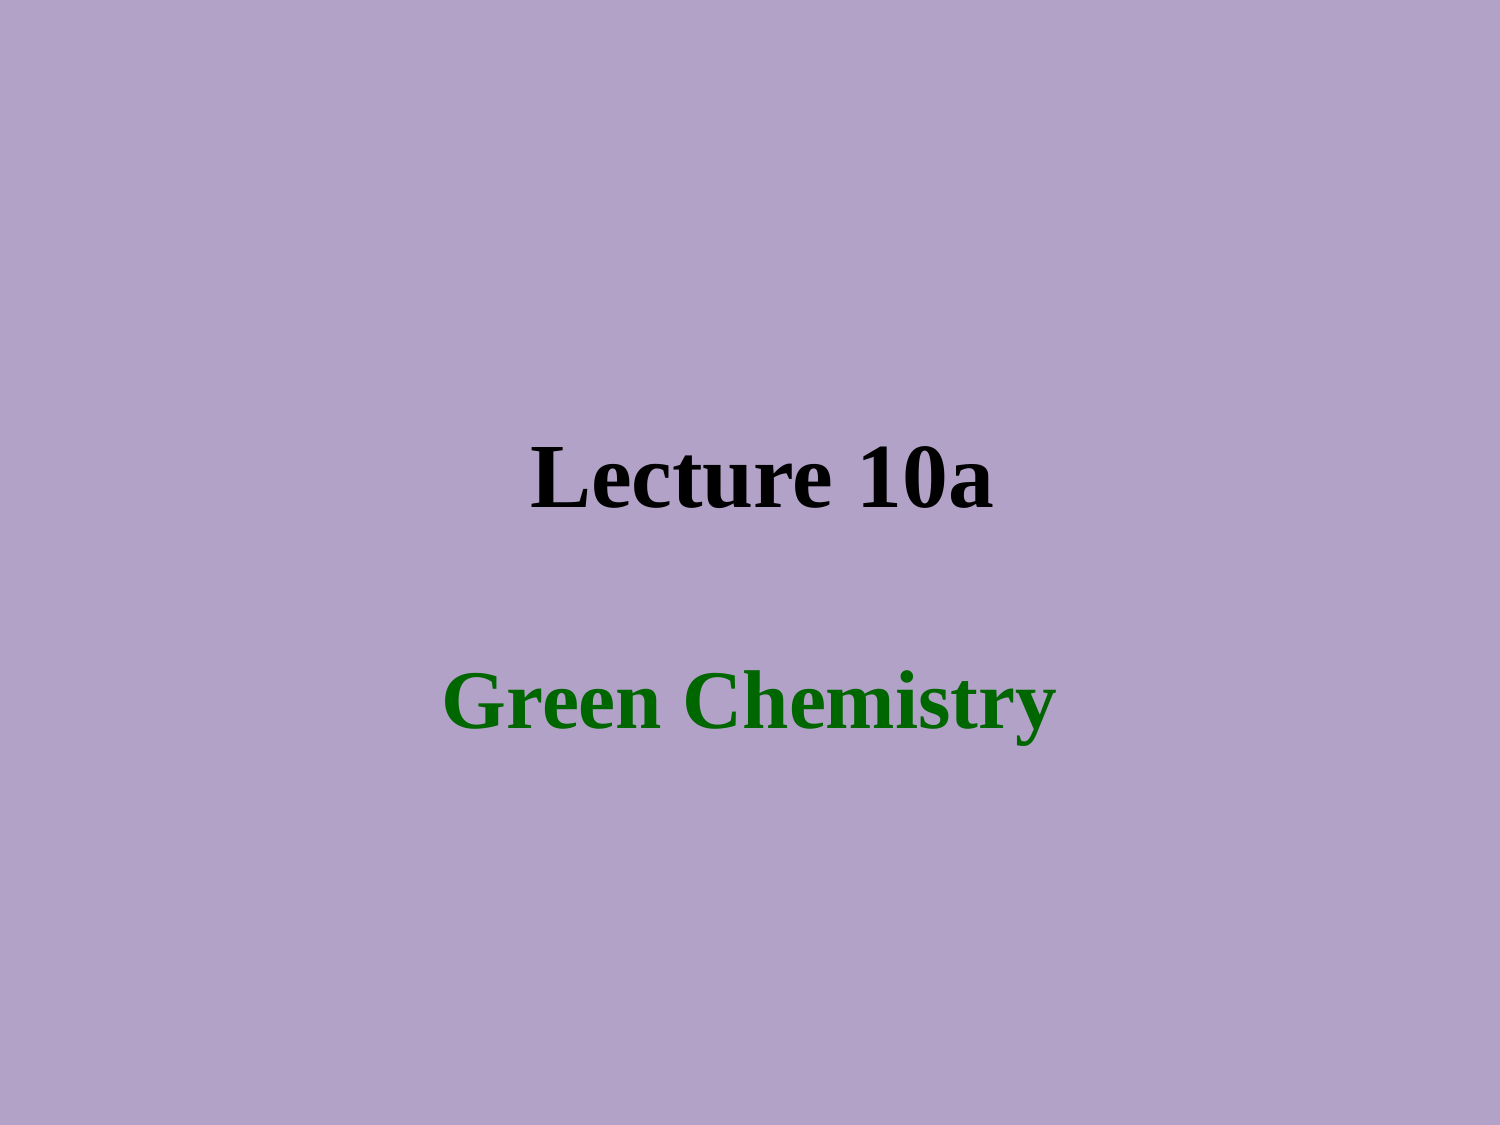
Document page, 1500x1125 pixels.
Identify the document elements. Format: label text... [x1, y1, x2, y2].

title Lecture 10a [125, 350, 1400, 592]
subtitle Green Chemistry [225, 637, 1275, 925]
